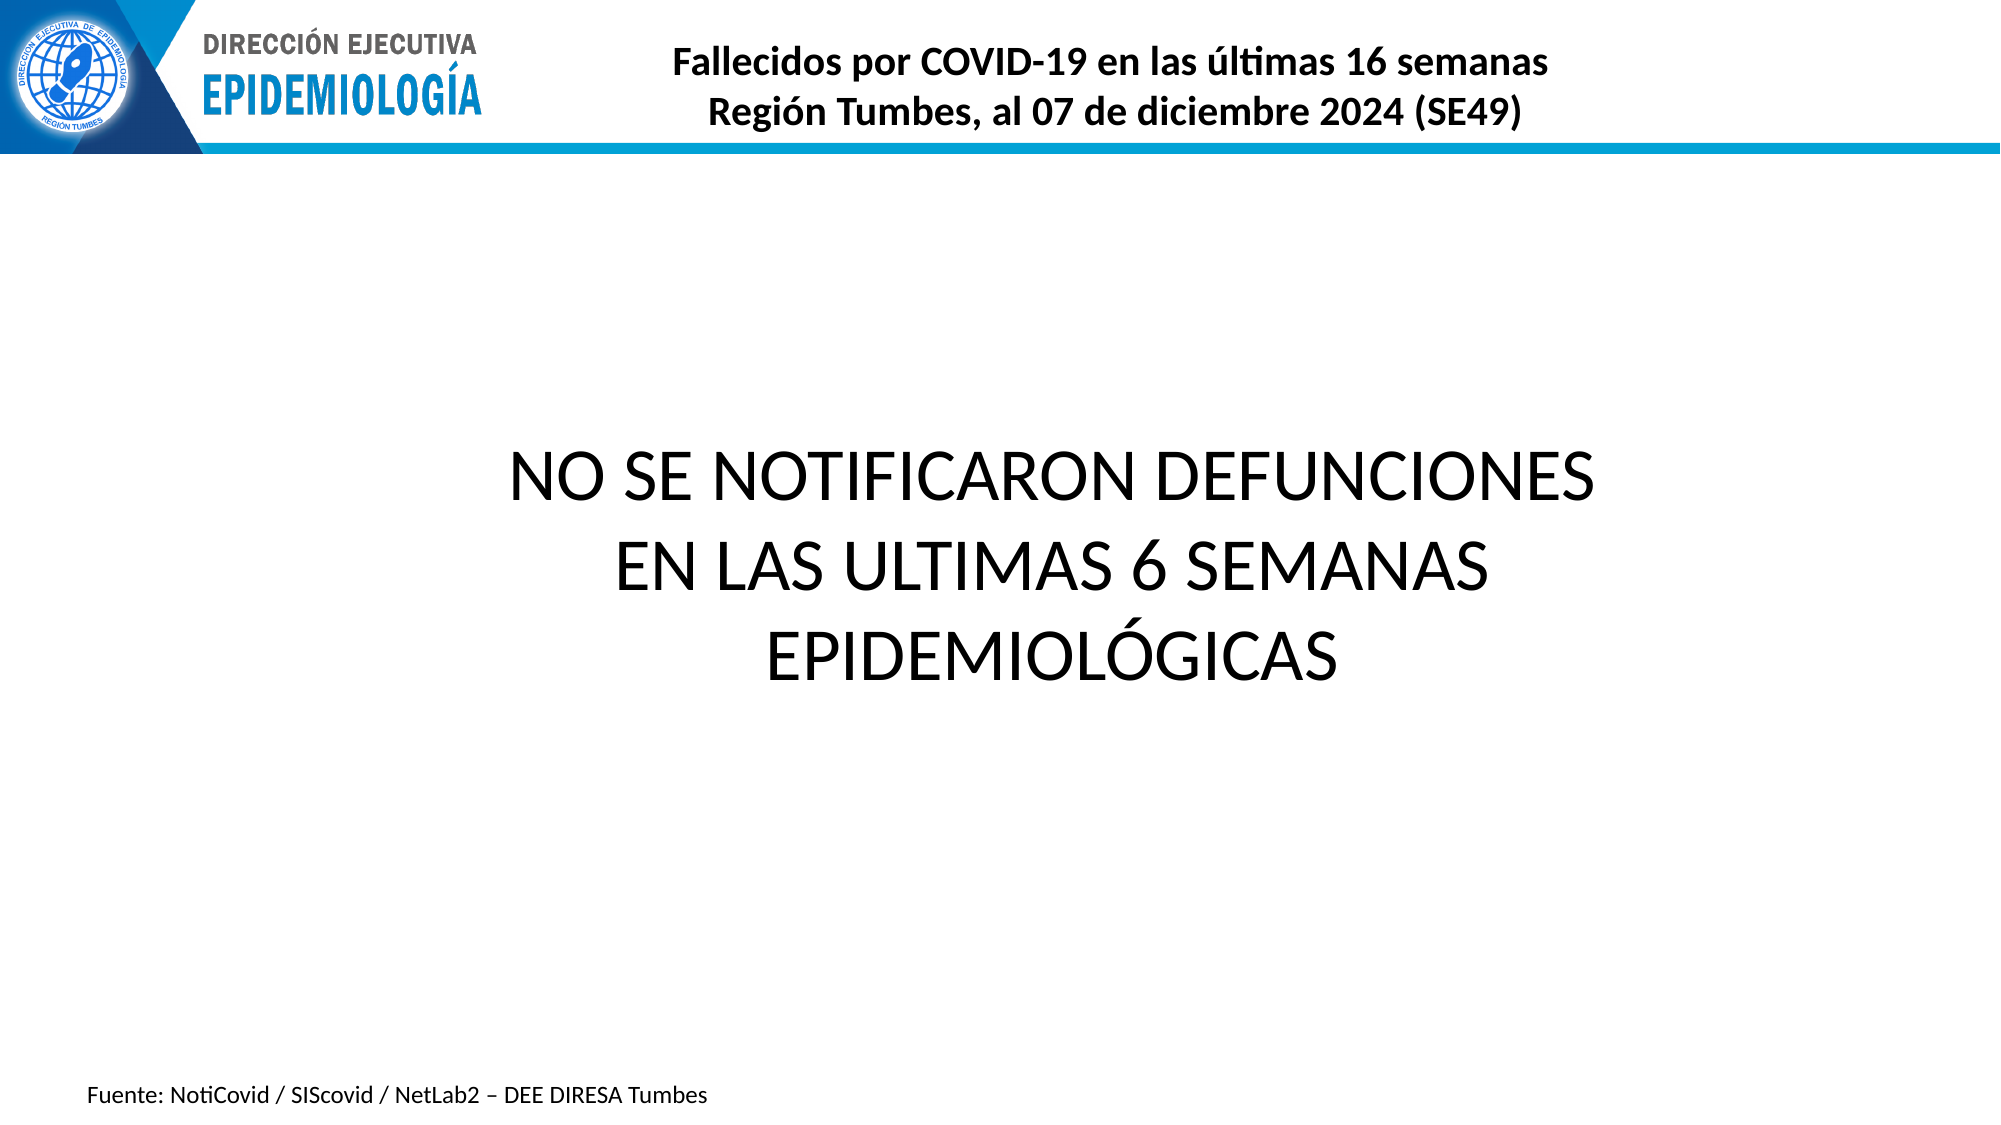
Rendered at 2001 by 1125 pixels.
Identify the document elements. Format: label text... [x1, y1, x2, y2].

text_box NO SE NOTIFICARON DEFUNCIONES EN LAS ULTIMAS 6 SEMANAS EPIDEMIOLÓGICAS [485, 418, 1620, 704]
picture [0, 0, 512, 154]
text_box [0, 142, 2000, 155]
text_box Fallecidos por COVID-19 en las últimas 16 semanas Región Tumbes, al 07 de diciembre 2024 (SE49) [512, 26, 1710, 142]
text_box Fuente: NotiCovid / SIScovid / NetLab2 – DEE DIRESA Tumbes [72, 1071, 1228, 1116]
